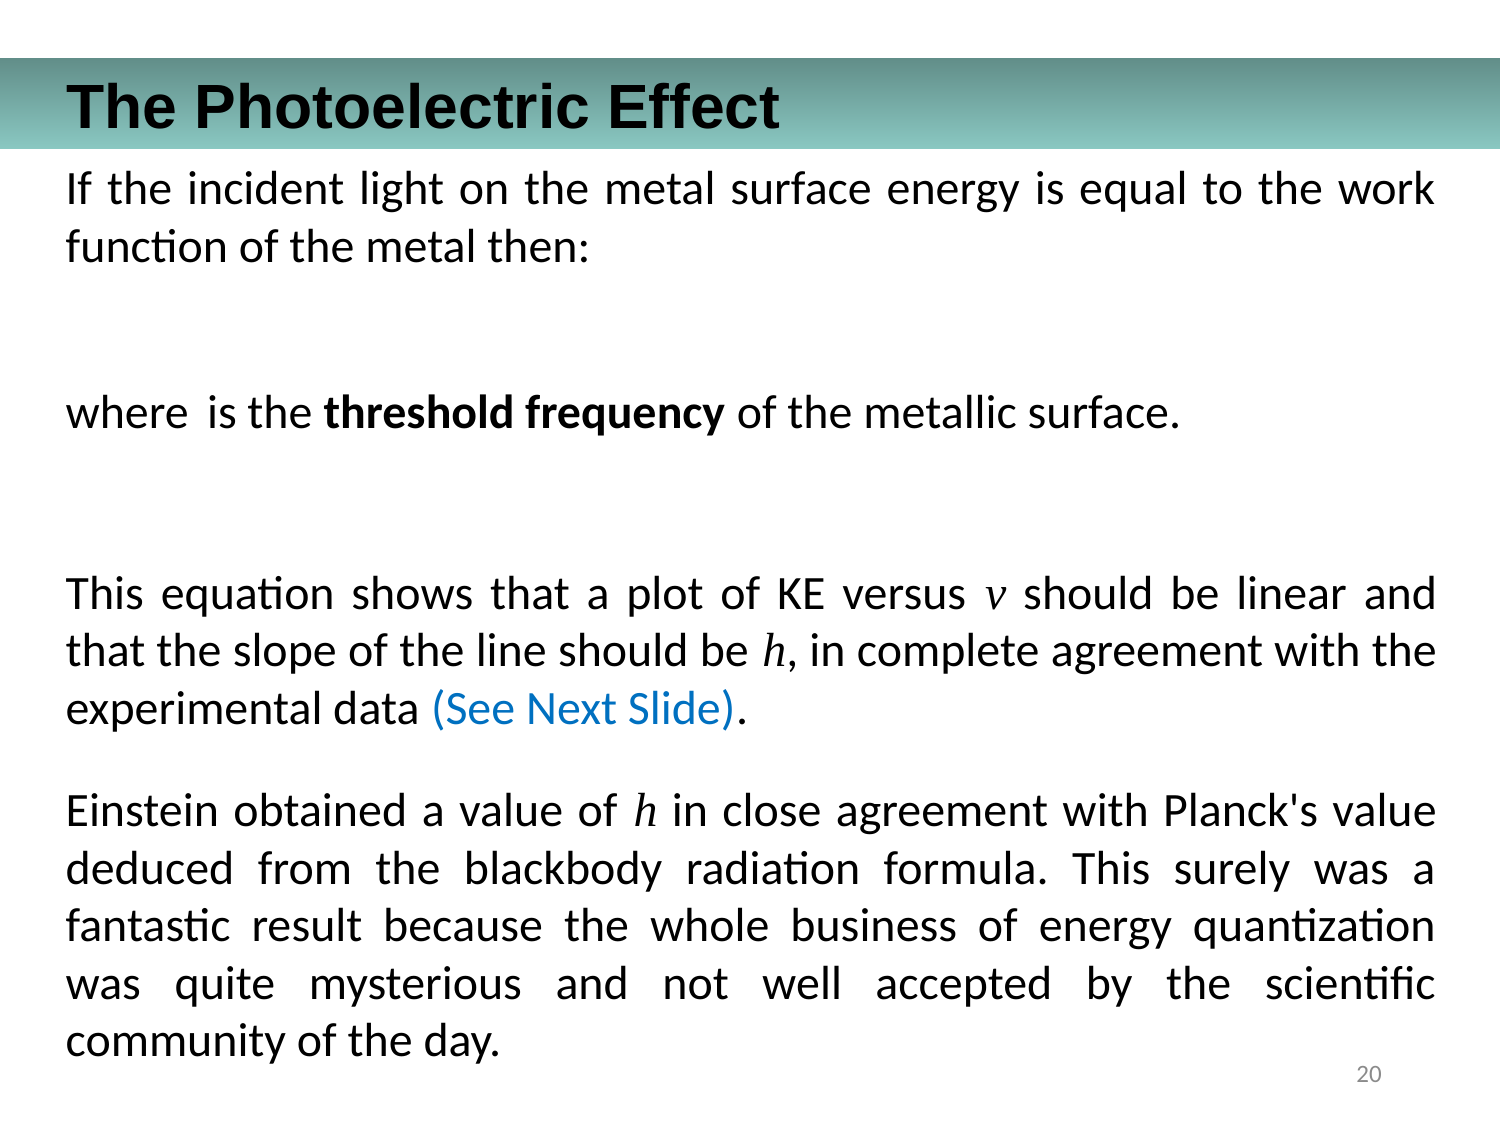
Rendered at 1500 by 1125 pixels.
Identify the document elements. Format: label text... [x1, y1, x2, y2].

text_box The Photoelectric Effect [0, 58, 1500, 149]
text_box [50, 155, 1453, 351]
slide_number 20 [1059, 1042, 1397, 1103]
